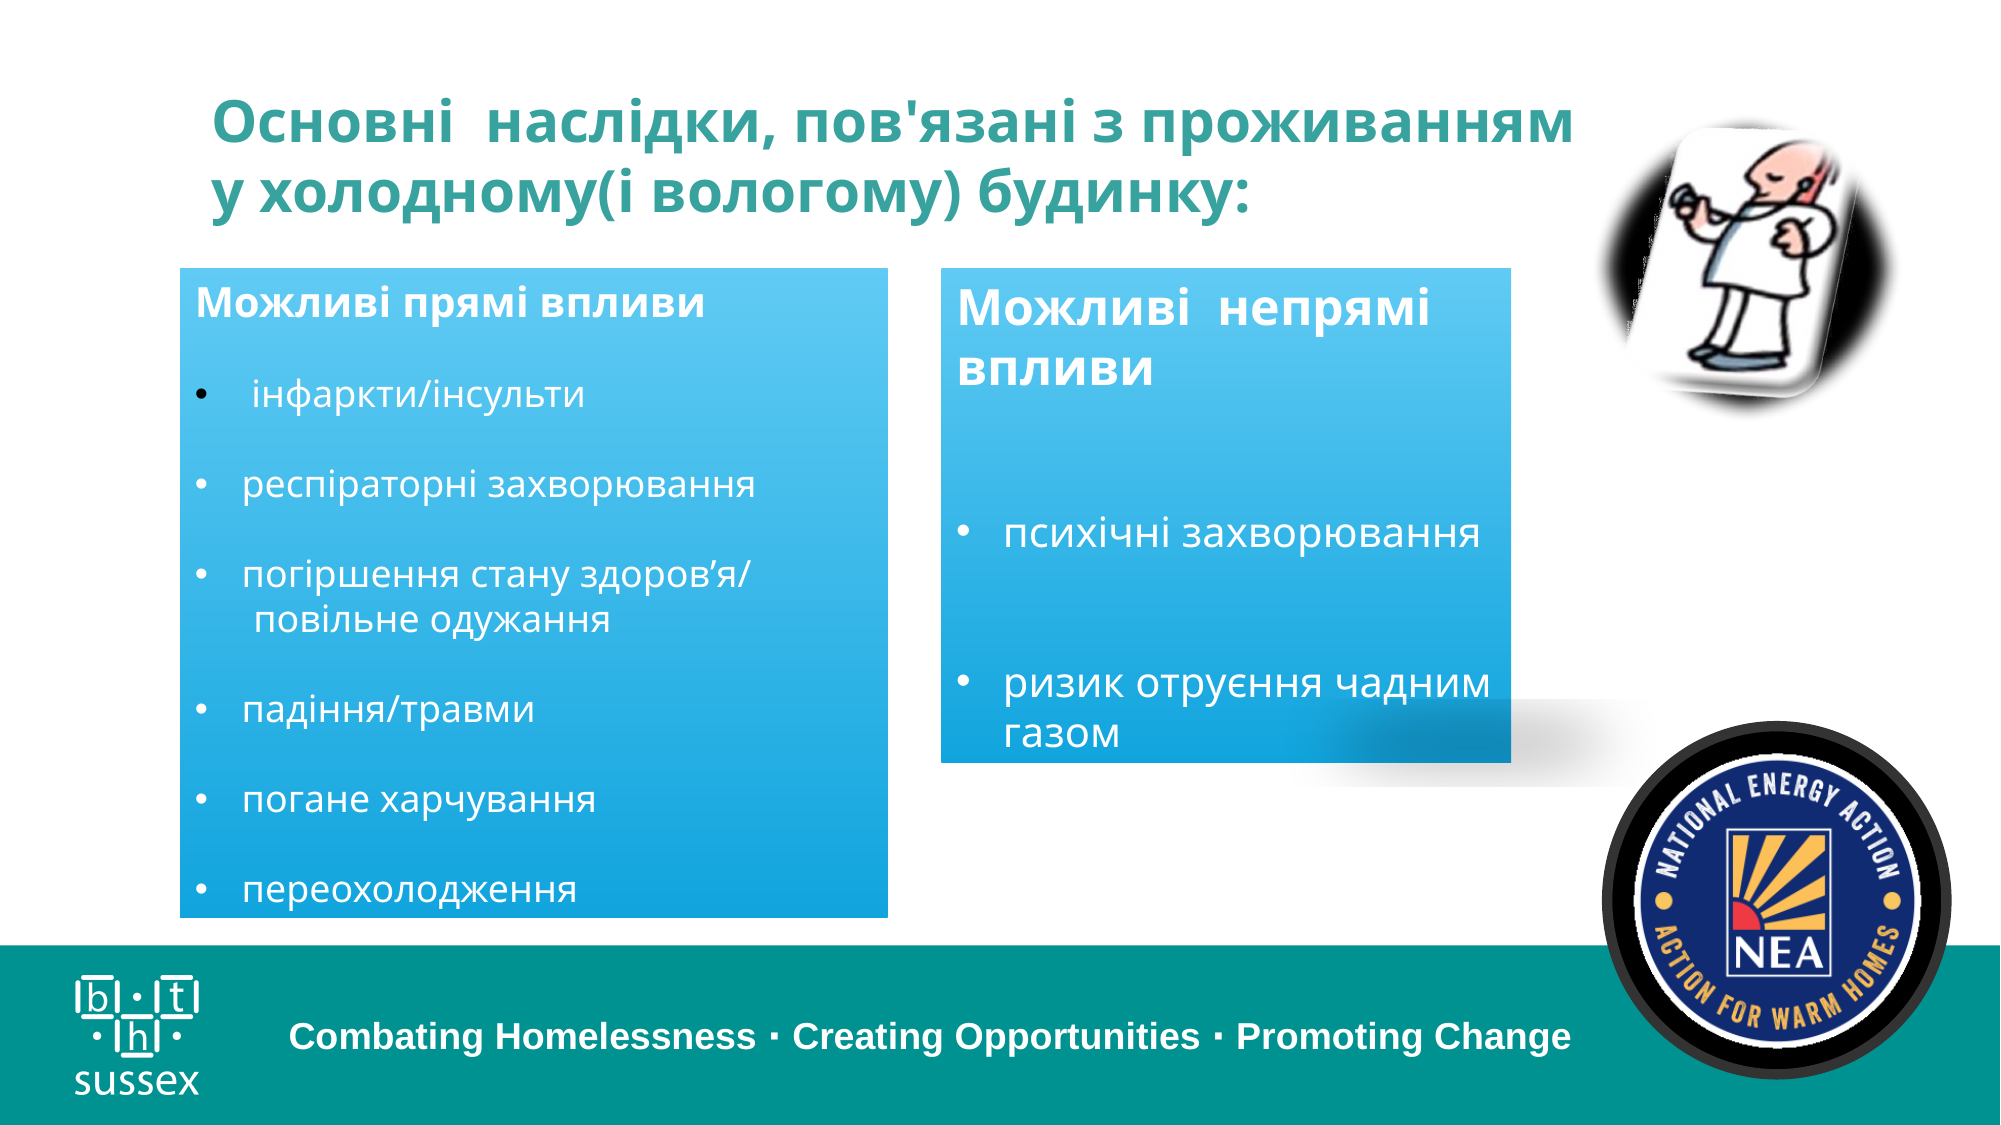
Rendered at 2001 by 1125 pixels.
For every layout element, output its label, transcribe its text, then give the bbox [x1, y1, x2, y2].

picture [1588, 110, 1905, 426]
text_box Combating Homelessness ∙ Creating Opportunities ∙ Promoting Change [273, 1004, 1606, 1065]
picture [1606, 725, 1947, 1075]
text_box Основні наслідки, пов'язані з проживанням у холодному(і вологому) будинку: [196, 76, 1632, 232]
picture [74, 975, 199, 1095]
text_box Можливі прямі впливи інфаркти/інсульти респіраторні захворювання погіршення стану здоров’я/ повільне одужання падіння/травми погане харчування переохолодження [180, 268, 888, 918]
text_box [0, 944, 2000, 1125]
text_box Можливі непрямі впливи психічні захворювання ризик отруєння чадним газом [941, 268, 1512, 763]
